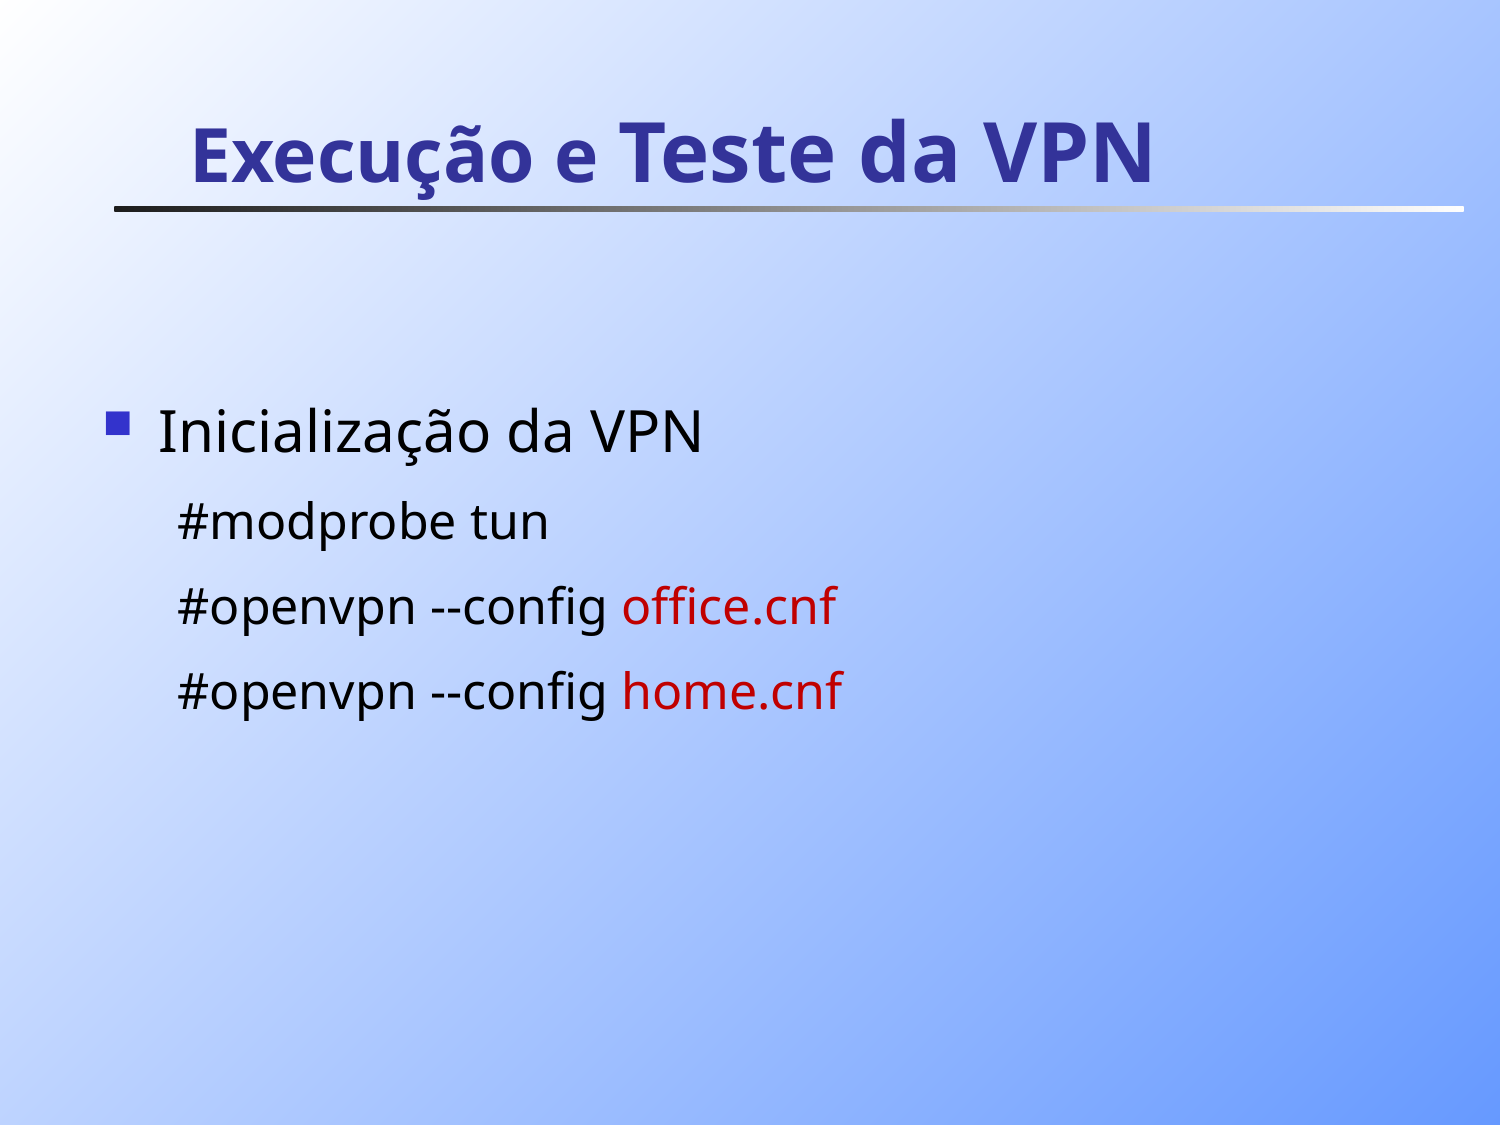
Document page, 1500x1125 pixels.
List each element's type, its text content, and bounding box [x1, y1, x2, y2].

title Execução e Teste da VPN [173, 18, 1500, 207]
list Inicialização da VPN #modprobe tun #openvpn --config office.cnf #openvpn --config home.cnf [87, 287, 1500, 1076]
